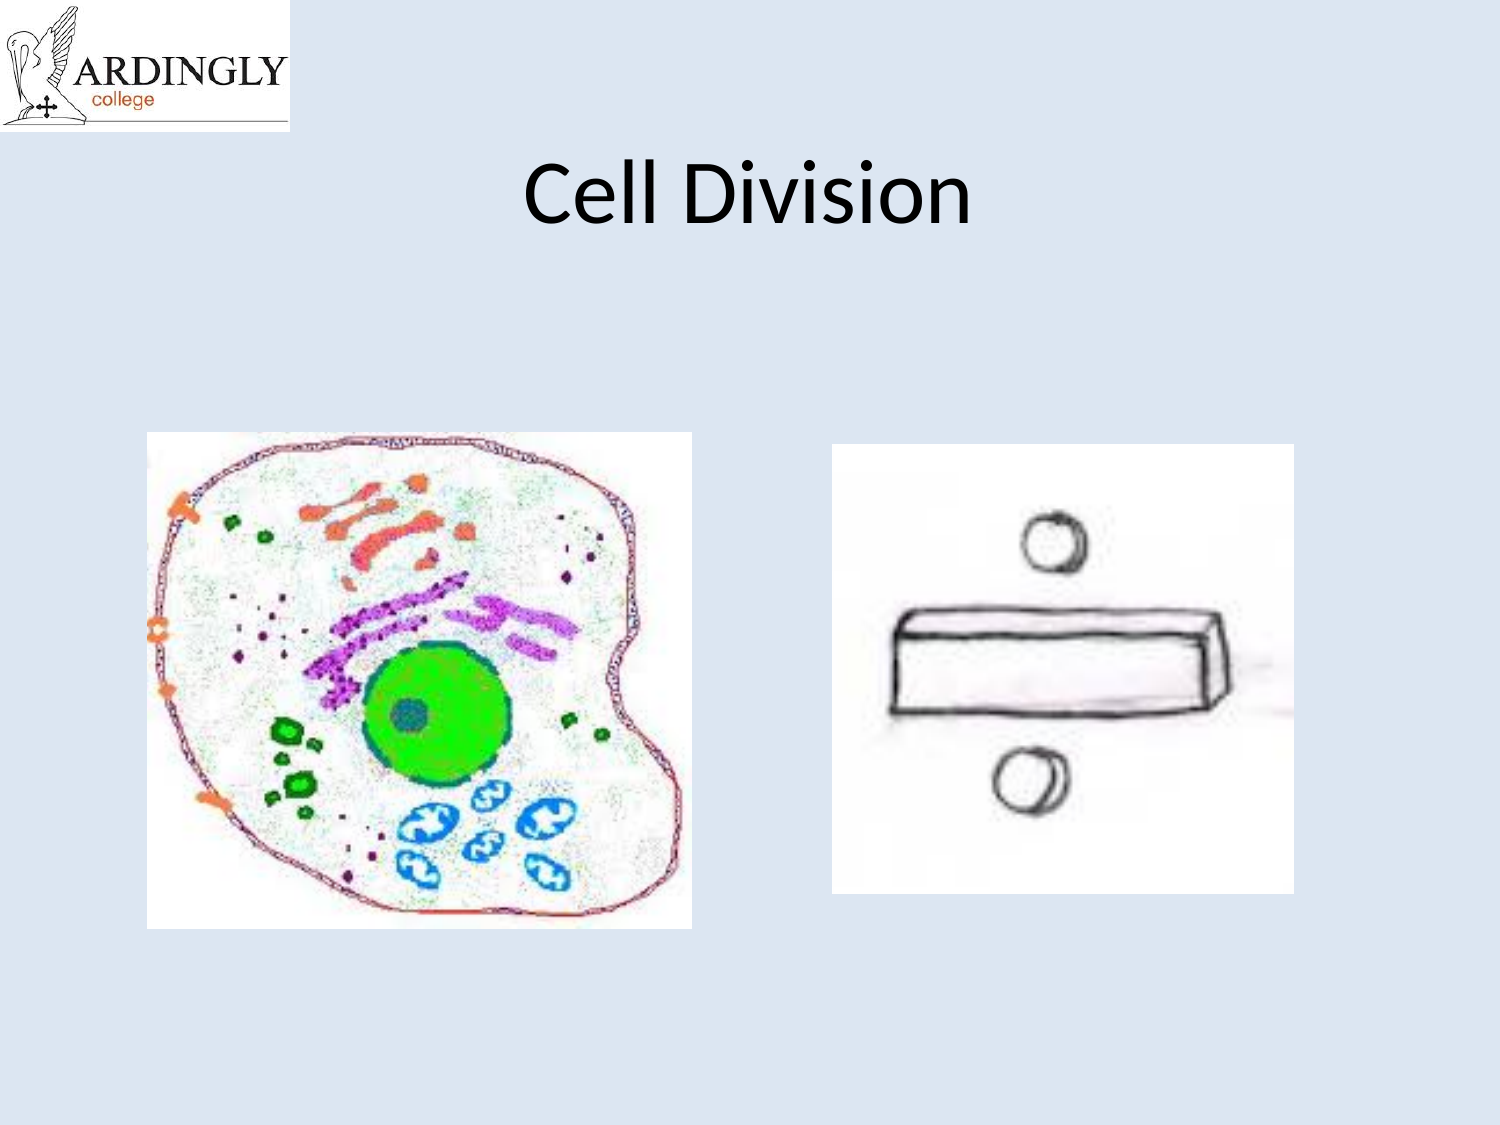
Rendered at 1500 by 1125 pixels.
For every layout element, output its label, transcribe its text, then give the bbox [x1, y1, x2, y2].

picture [147, 432, 693, 929]
picture [0, 0, 290, 132]
title Cell Division [112, 66, 1388, 308]
picture [832, 444, 1294, 894]
